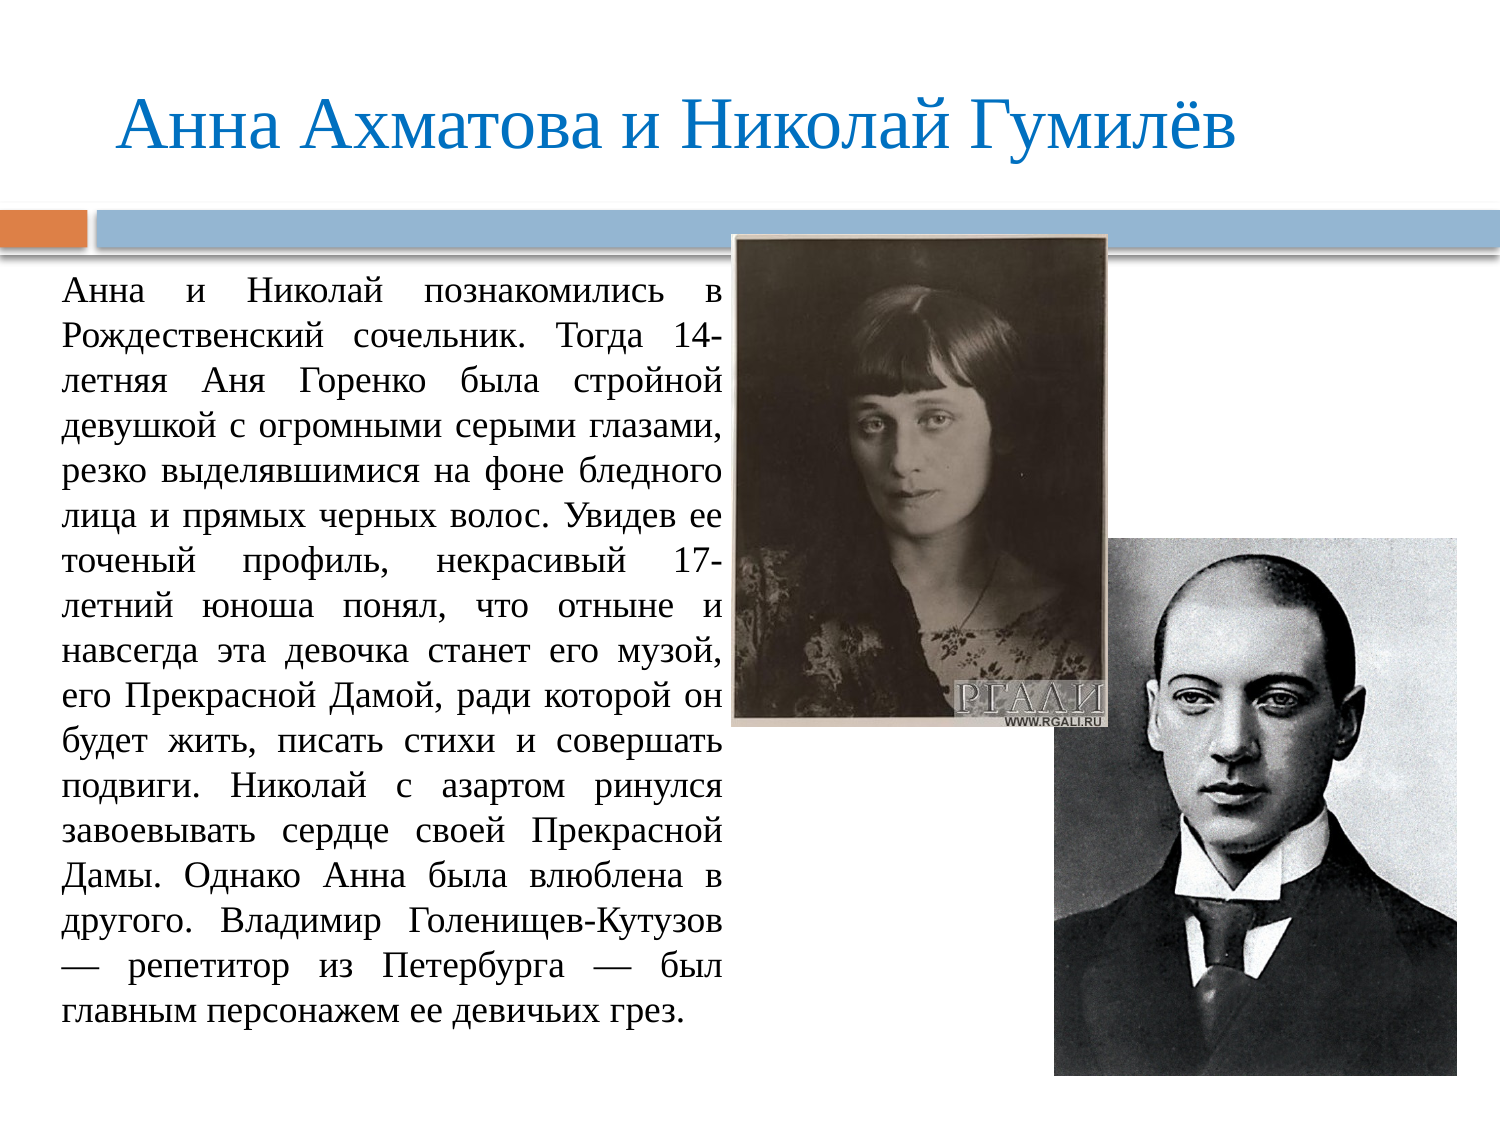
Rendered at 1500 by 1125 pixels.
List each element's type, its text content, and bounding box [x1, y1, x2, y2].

picture [730, 234, 1458, 1076]
text_box Анна и Николай познакомились в Рождественский сочельник. Тогда 14-летняя Аня Горенко была стройной девушкой с огромными серыми глазами, резко выделявшимися на фоне бледного лица и прямых черных волос. Увидев ее точеный профиль, некрасивый 17-летний юноша понял, что отныне и навсегда эта девочка станет его музой, его Прекрасной Дамой, ради которой он будет жить, писать стихи и совершать подвиги. Николай с азартом ринулся завоевывать сердце своей Прекрасной Дамы. Однако Анна была влюблена в другого. Владимир Голенищев-Кутузов — репетитор из Петербурга — был главным персонажем ее девичьих грез. [46, 257, 739, 1083]
title Анна Ахматова и Николай Гумилёв [100, 37, 1438, 200]
